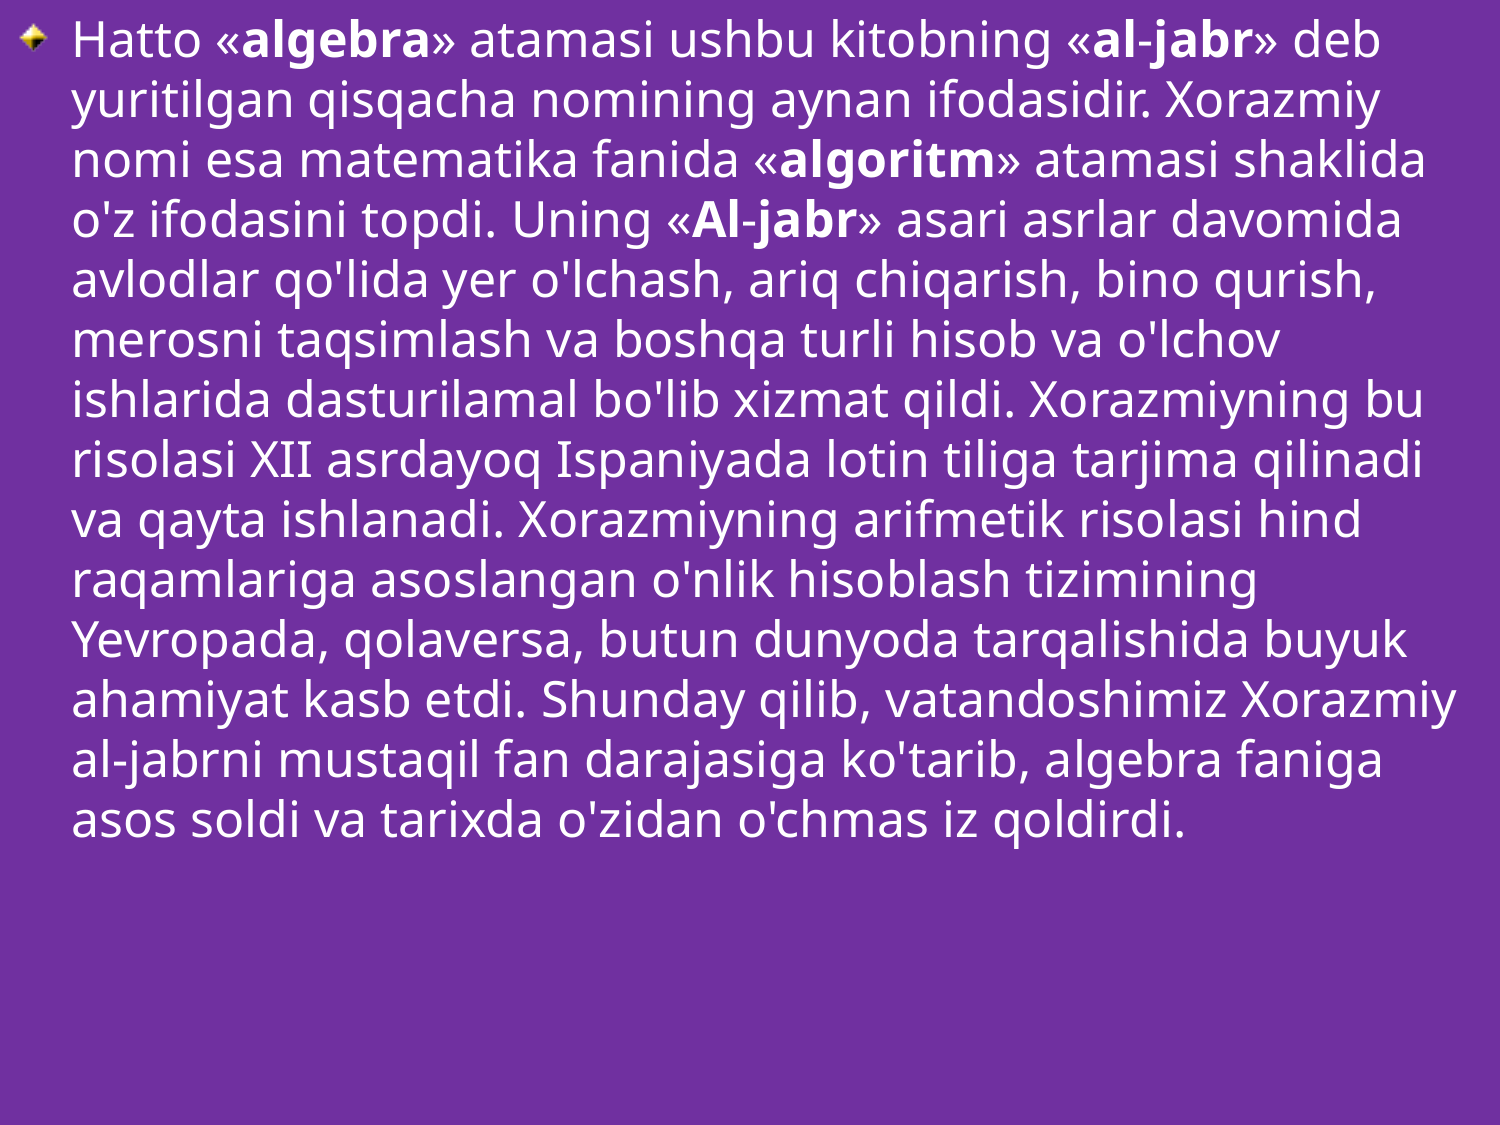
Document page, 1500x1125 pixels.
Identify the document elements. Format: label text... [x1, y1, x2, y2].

picture [15, 19, 51, 55]
list Hatto «algebra» atamasi ushbu kitobning «al-jabr» deb yuritilgan qisqacha nomining aynan ifodasidir. Xorazmiy nomi esa matematika fanida «algoritm» atamasi shaklida o'z ifodasini topdi. Uning «Al-jabr» asari asrlar davomida avlodlar qo'lida yer o'lchash, ariq chiqarish, bino qurish, merosni taqsimlash va boshqa turli hisob va o'lchov ishlarida dasturilamal bo'lib xizmat qildi. Xorazmiyning bu risolasi XII asrdayoq Ispaniyada lotin tiliga tarjima qilinadi va qayta ishlanadi. Xorazmiyning arifmetik risolasi hind raqamlariga asoslangan o'nlik hisoblash tizimining Yevropada, qolaversa, butun dunyoda tarqalishida buyuk ahamiyat kasb etdi. Shunday qilib, vatandoshimiz Xorazmiy al-jabrni mustaqil fan darajasiga ko'tarib, algebra faniga asos soldi va tarixda o'zidan o'chmas iz qoldirdi. [0, 0, 1500, 1125]
